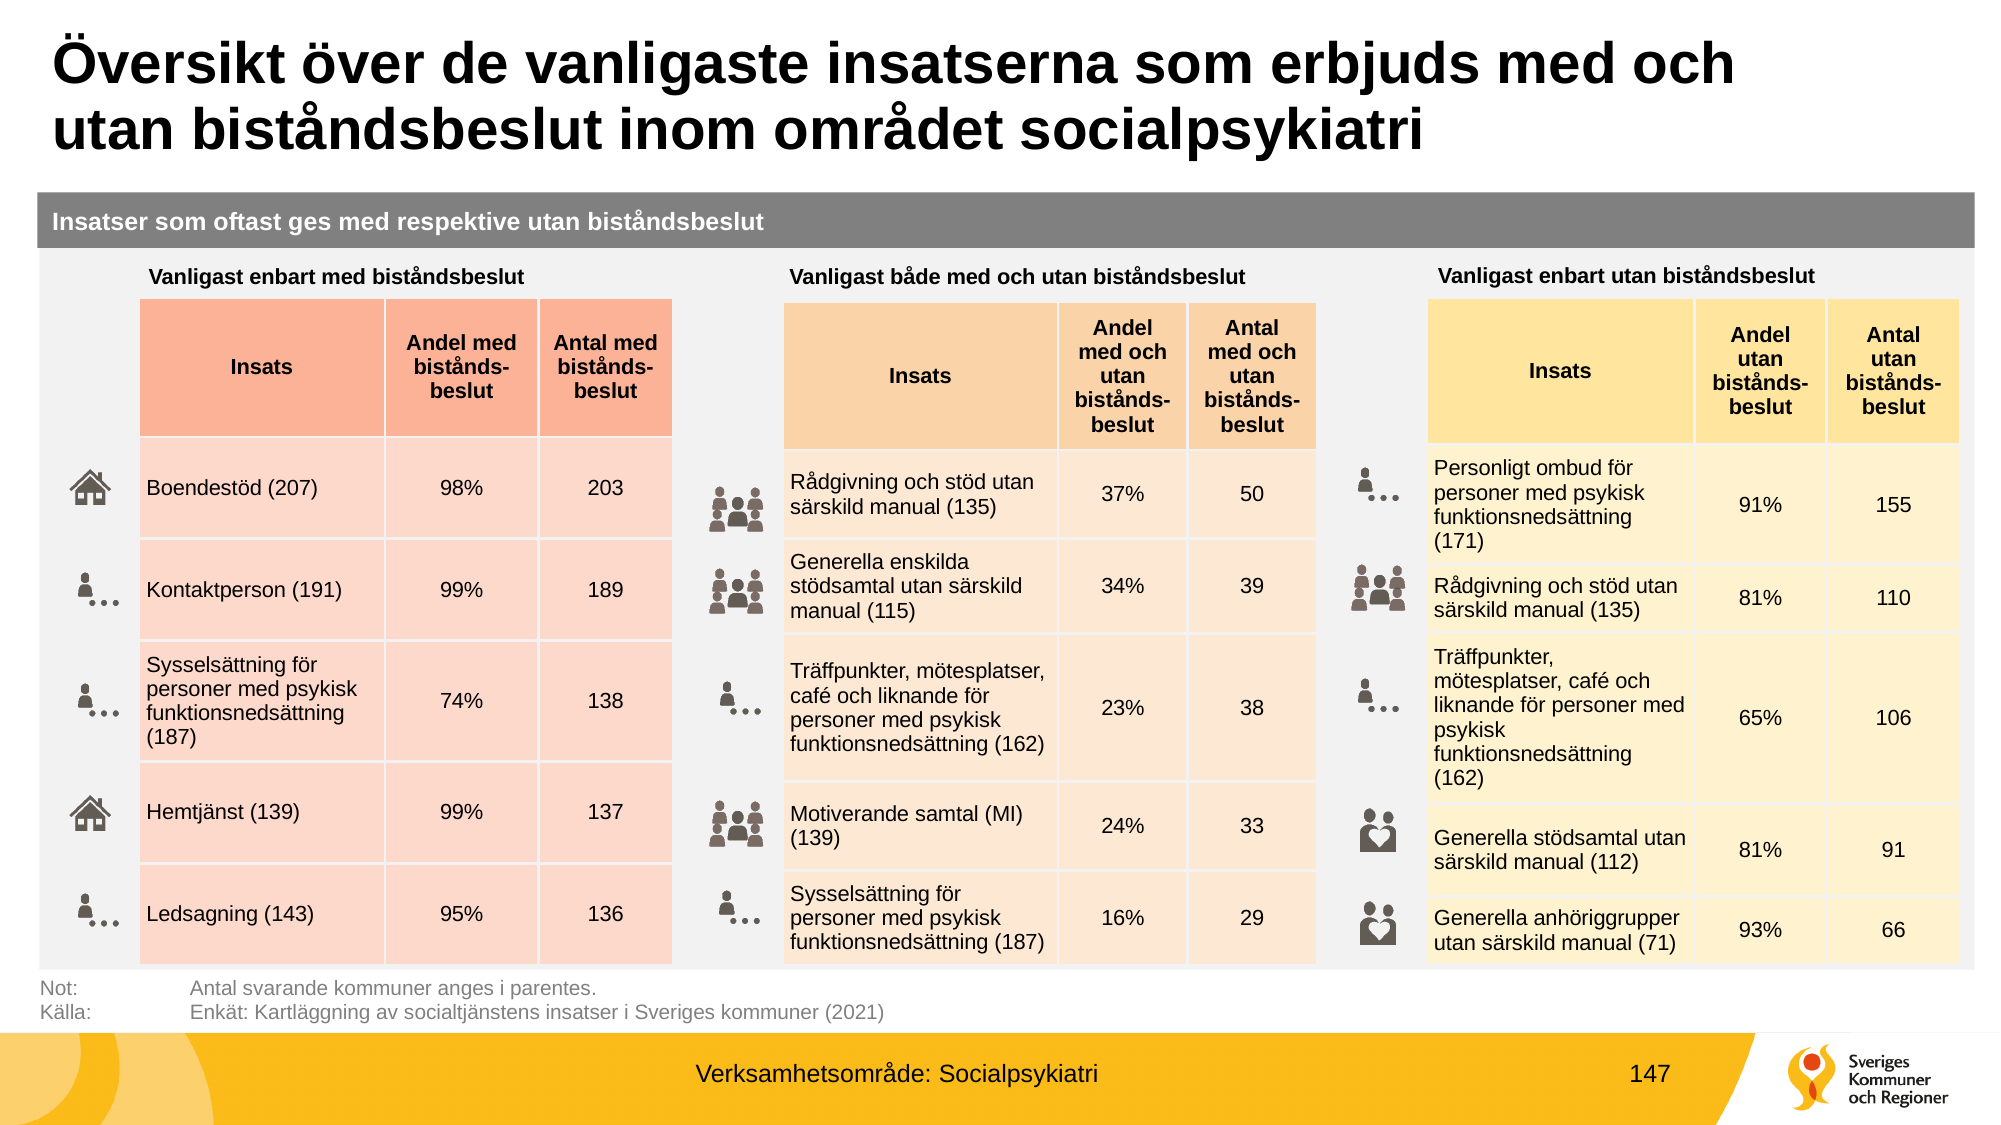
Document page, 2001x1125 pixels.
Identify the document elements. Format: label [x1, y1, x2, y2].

table_cell [1696, 566, 1825, 630]
table_cell [1696, 805, 1825, 895]
table_cell [1428, 805, 1693, 895]
table_cell [540, 438, 672, 537]
table_cell [140, 642, 384, 760]
table_cell [140, 540, 384, 639]
table_cell [1189, 783, 1316, 869]
text_box [25, 191, 1976, 1032]
table_cell [1696, 898, 1825, 963]
table_cell [1059, 783, 1186, 869]
table_cell [1189, 872, 1316, 964]
table_header [1696, 299, 1825, 443]
table_cell [784, 451, 1057, 537]
table_cell [1059, 451, 1186, 537]
table_cell [140, 763, 384, 862]
table_cell [386, 763, 537, 862]
table_cell [1189, 540, 1316, 632]
table_header [540, 299, 672, 436]
table_cell [1696, 446, 1825, 563]
table_cell [386, 865, 537, 964]
table_header [1059, 303, 1186, 449]
table_cell [1059, 540, 1186, 632]
table_cell [140, 865, 384, 964]
table_header [1428, 299, 1693, 443]
table_cell [1059, 872, 1186, 964]
table_cell [1828, 898, 1959, 963]
table_cell [1828, 446, 1959, 563]
table_cell [1828, 633, 1959, 802]
table_cell [140, 438, 384, 537]
table_cell [540, 642, 672, 760]
table_cell [540, 540, 672, 639]
table_cell [1428, 633, 1693, 802]
table_cell [1828, 805, 1959, 895]
table_header [1828, 299, 1959, 443]
footer [403, 1042, 1393, 1103]
table_cell [386, 438, 537, 537]
table_header [386, 299, 537, 436]
table_header [1189, 303, 1316, 449]
table_header [140, 299, 384, 436]
table_cell [784, 872, 1057, 964]
table_cell [1059, 635, 1186, 780]
table_cell [1428, 898, 1693, 963]
table_cell [386, 642, 537, 760]
table_cell [1189, 451, 1316, 537]
table_cell [386, 540, 537, 639]
slide_number [1477, 1042, 1687, 1103]
table_cell [784, 635, 1057, 780]
title [37, 22, 1836, 193]
table_header [784, 303, 1057, 449]
table_cell [1428, 566, 1693, 630]
table_cell [784, 540, 1057, 632]
table_cell [1696, 633, 1825, 802]
table_cell [1189, 635, 1316, 780]
picture [0, 0, 2000, 1125]
table_cell [540, 865, 672, 964]
table_cell [1828, 566, 1959, 630]
table_cell [540, 763, 672, 862]
table_cell [1428, 446, 1693, 563]
table_cell [784, 783, 1057, 869]
